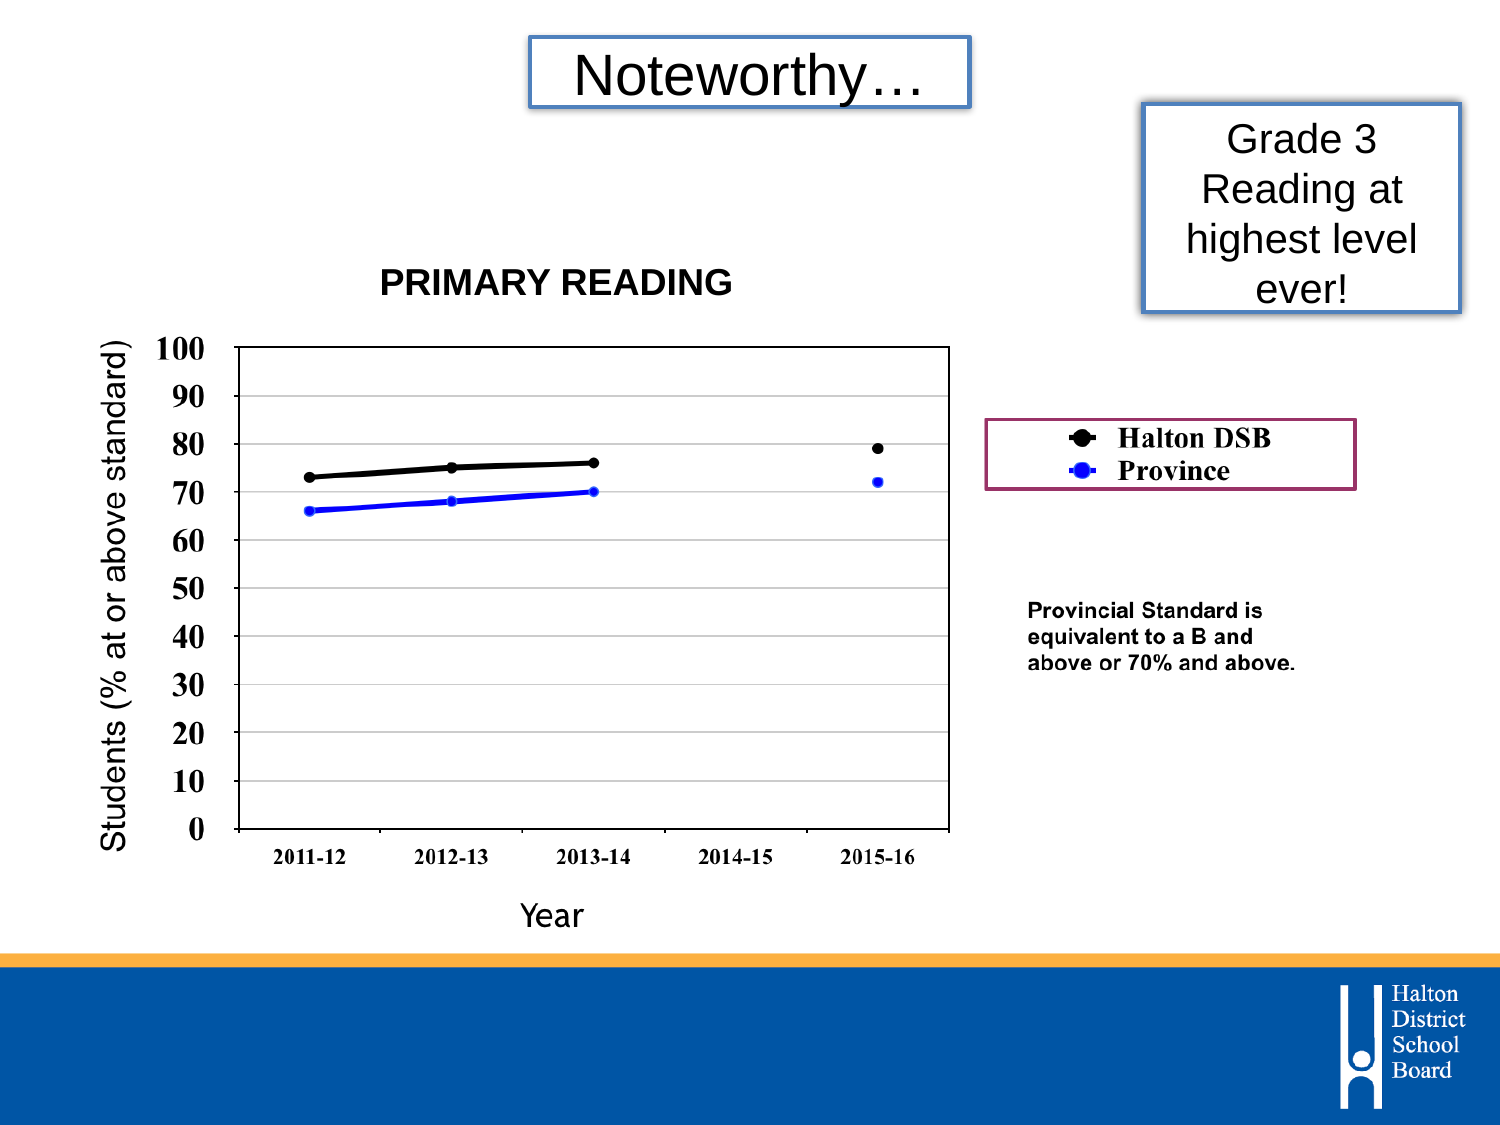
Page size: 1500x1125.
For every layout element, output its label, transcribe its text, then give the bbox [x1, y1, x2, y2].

text_box PRIMARY READING [372, 250, 751, 311]
title Noteworthy… [529, 36, 971, 108]
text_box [1143, 103, 1461, 313]
picture [0, 0, 1500, 1125]
